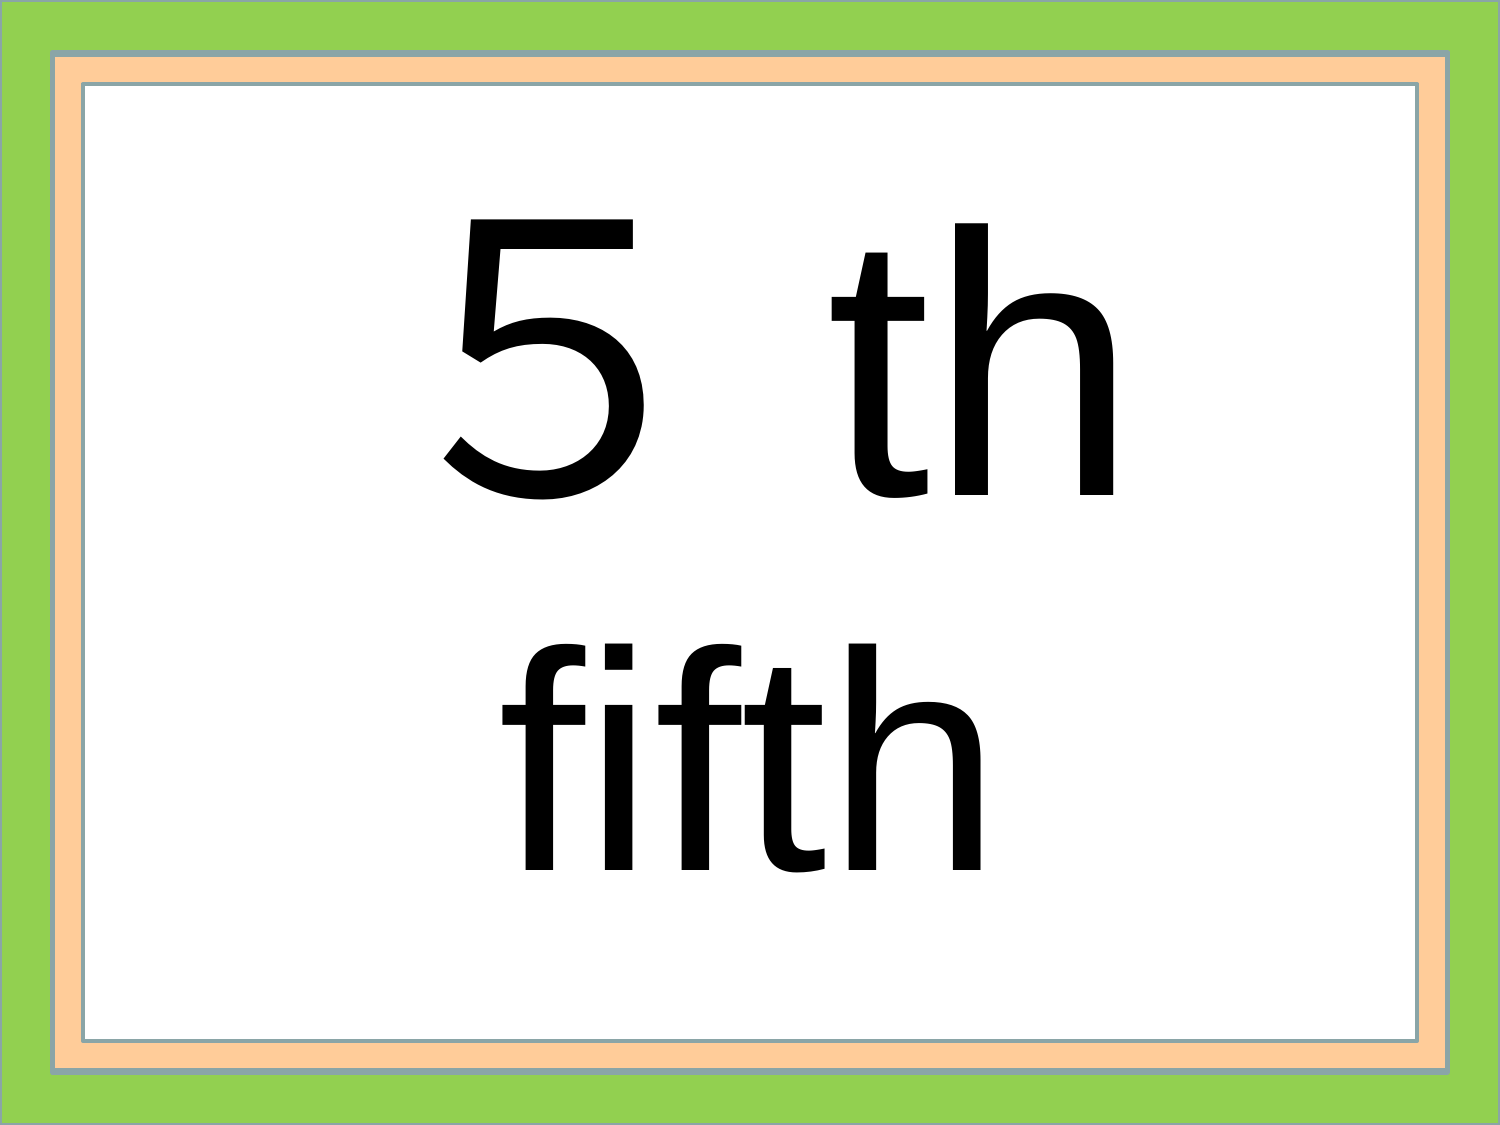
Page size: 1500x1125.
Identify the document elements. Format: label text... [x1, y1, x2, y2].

text_box fifth [140, 550, 1360, 941]
text_box ５th [140, 113, 1360, 550]
